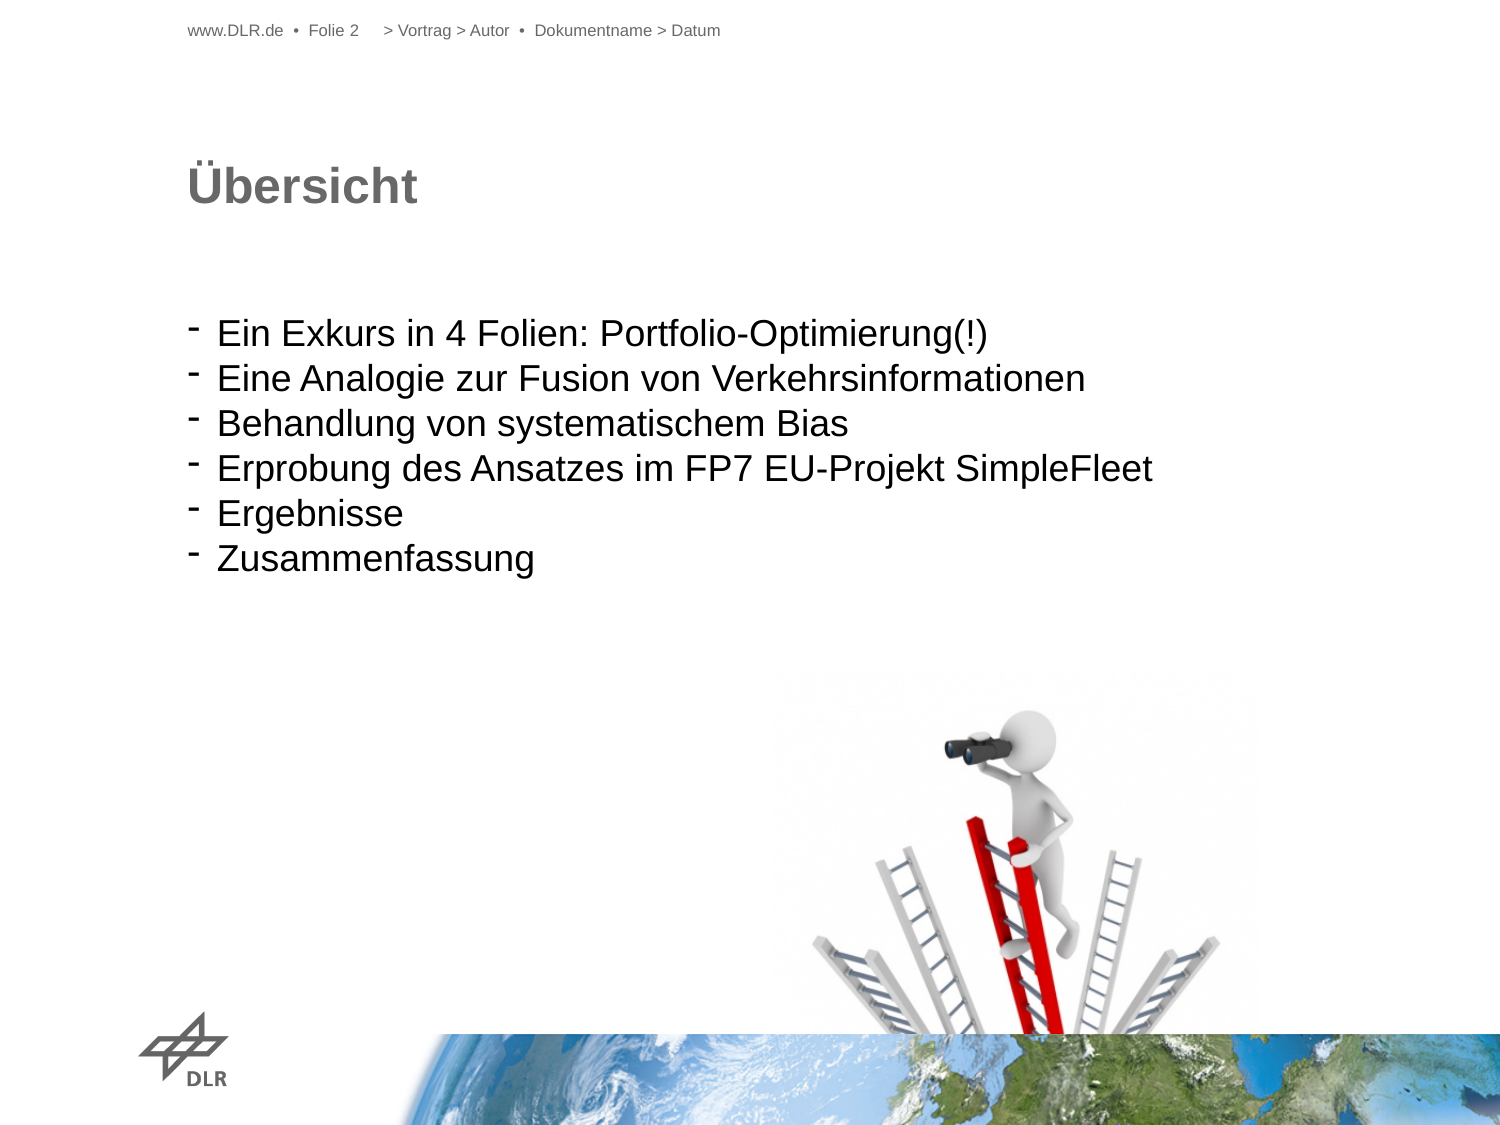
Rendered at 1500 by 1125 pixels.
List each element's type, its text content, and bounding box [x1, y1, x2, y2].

title Übersicht [187, 153, 1392, 275]
footer > Vortrag > Autor • Dokumentname > Datum [384, 20, 1270, 41]
list Ein Exkurs in 4 Folien: Portfolio-Optimierung(!) Eine Analogie zur Fusion von Verkehrsinformationen Behandlung von systematischem Bias Erprobung des Ansatzes im FP7 EU-Projekt SimpleFleet Ergebnisse Zusammenfassung [187, 309, 1450, 964]
slide_number www.DLR.de • Folie 2 [187, 20, 384, 41]
picture [0, 670, 1500, 1125]
